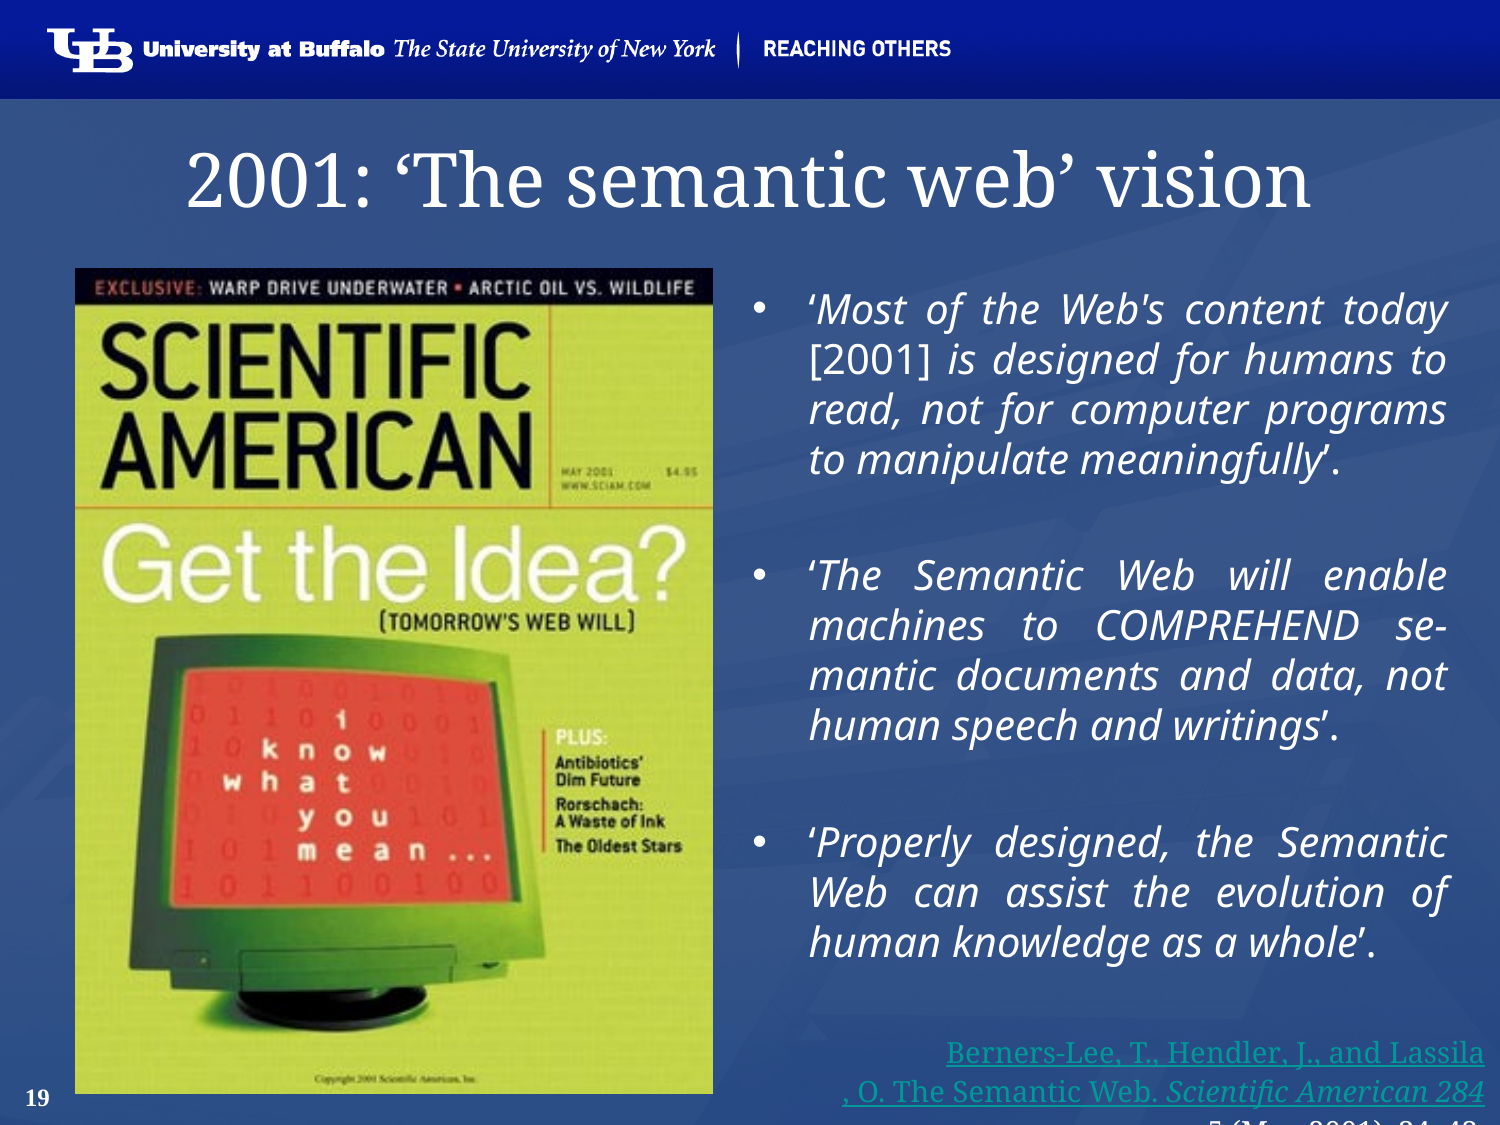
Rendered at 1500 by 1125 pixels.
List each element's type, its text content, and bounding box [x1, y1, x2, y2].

text_box Berners-Lee, T., Hendler, J., and Lassila, O. The Semantic Web. Scientific American 284, 5 (May 2001), 34–43. [725, 1026, 1500, 1125]
picture [0, 0, 1500, 99]
picture [74, 268, 713, 1094]
list ‘Most of the Web's content today [2001] is designed for humans to read, not for computer programs to manipulate meaningfully’. ‘The Semantic Web will enable machines to COMPREHEND se-mantic documents and data, not human speech and writings’. ‘Properly designed, the Semantic Web can assist the evolution of human knowledge as a whole’. [737, 275, 1463, 963]
slide_number 19 [0, 1062, 50, 1112]
title 2001: ‘The semantic web’ vision [37, 125, 1463, 250]
